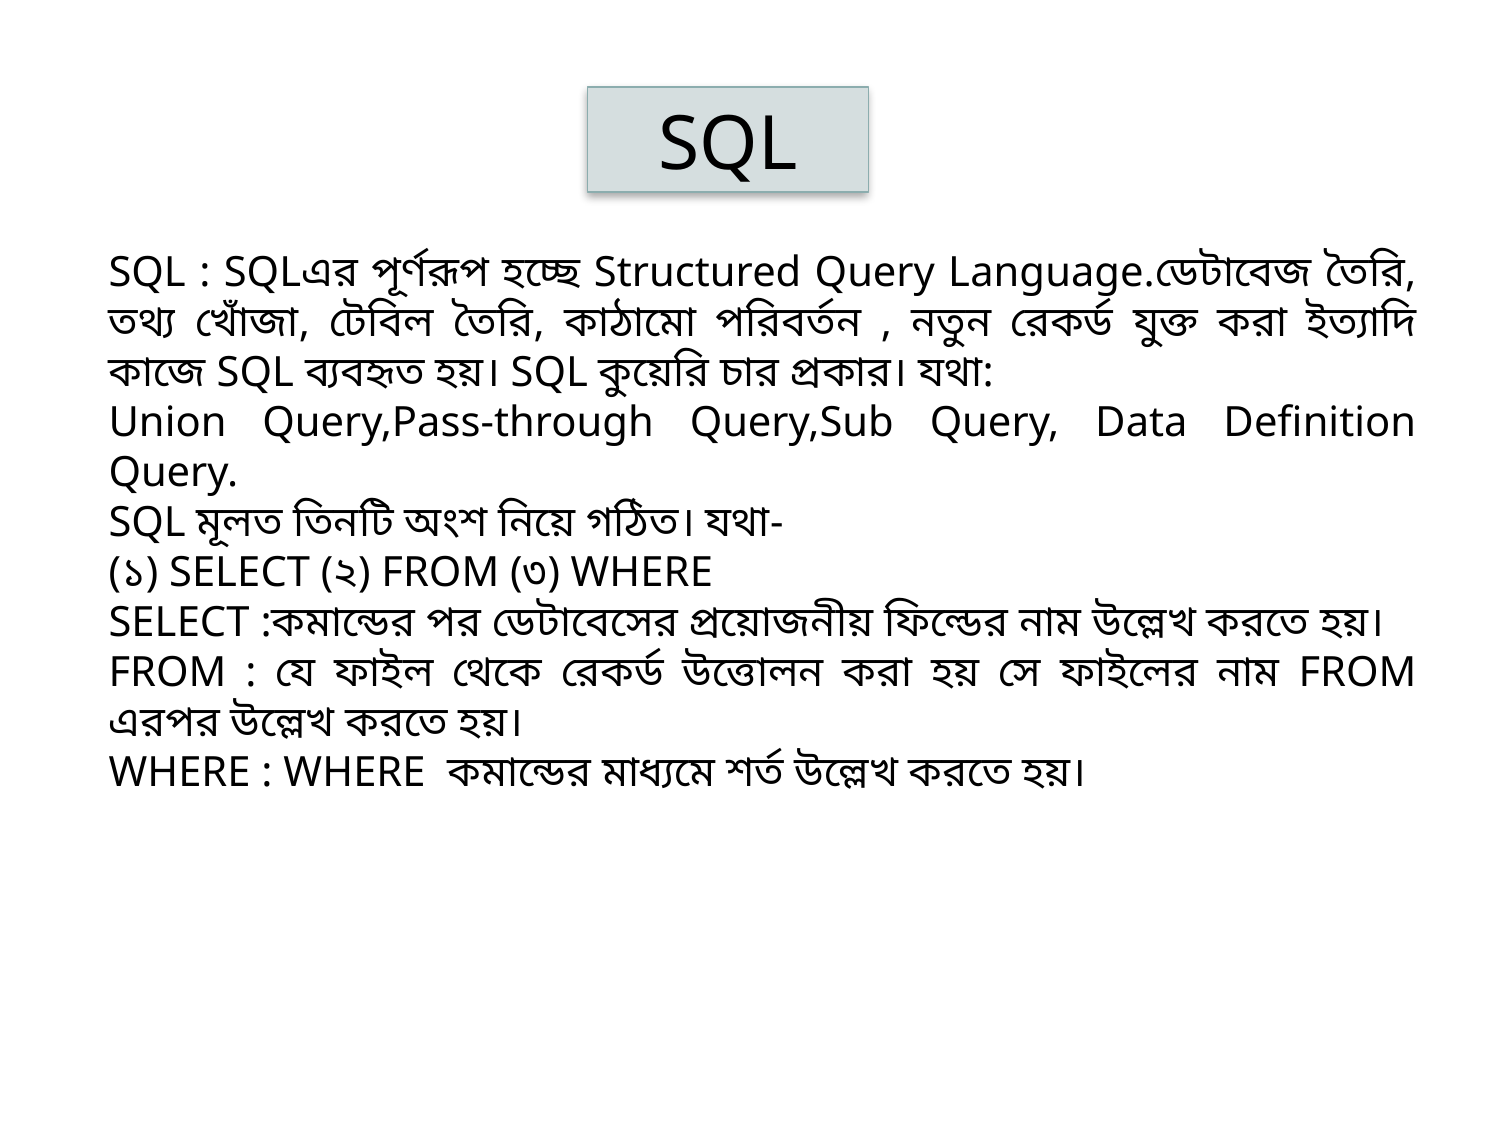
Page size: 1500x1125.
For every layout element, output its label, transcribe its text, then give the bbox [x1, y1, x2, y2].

text_box SQL : SQLএর পূর্ণরূপ হচ্ছে Structured Query Language.ডেটাবেজ তৈরি, তথ্য খোঁজা, টেবিল তৈরি, কাঠামো পরিবর্তন , নতুন রেকর্ড যুক্ত করা ইত্যাদি কাজে SQL ব্যবহৃত হয়। SQL কুয়েরি চার প্রকার। যথা: Union Query,Pass-through Query,Sub Query, Data Definition Query. SQL মূলত তিনটি অংশ নিয়ে গঠিত। যথা- (১) SELECT (২) FROM (৩) WHERE SELECT :কমান্ডের পর ডেটাবেসের প্রয়োজনীয় ফিল্ডের নাম উল্লেখ করতে হয়। FROM : যে ফাইল থেকে রেকর্ড উত্তোলন করা হয় সে ফাইলের নাম FROM এরপর উল্লেখ করতে হয়। WHERE : WHERE কমান্ডের মাধ্যমে শর্ত উল্লেখ করতে হয়। [93, 237, 1432, 803]
text_box SQL [587, 86, 869, 193]
